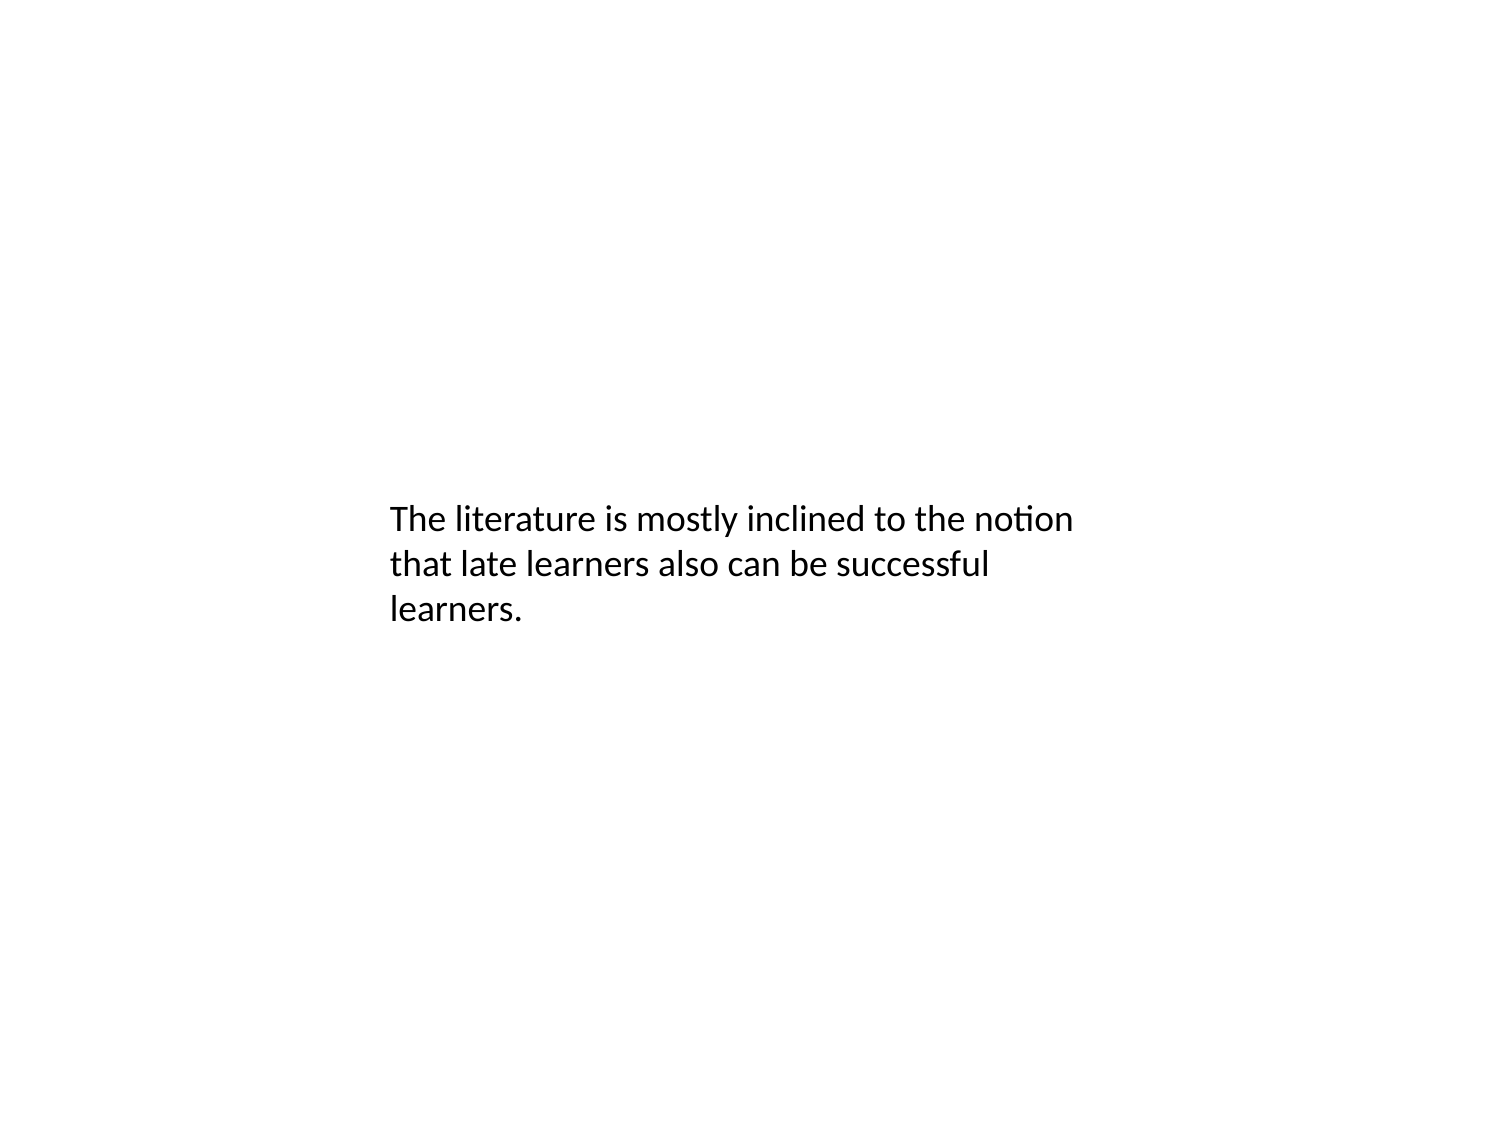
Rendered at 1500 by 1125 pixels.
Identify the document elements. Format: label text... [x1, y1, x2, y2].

text_box The literature is mostly inclined to the notion that late learners also can be successful learners. [374, 486, 1125, 637]
